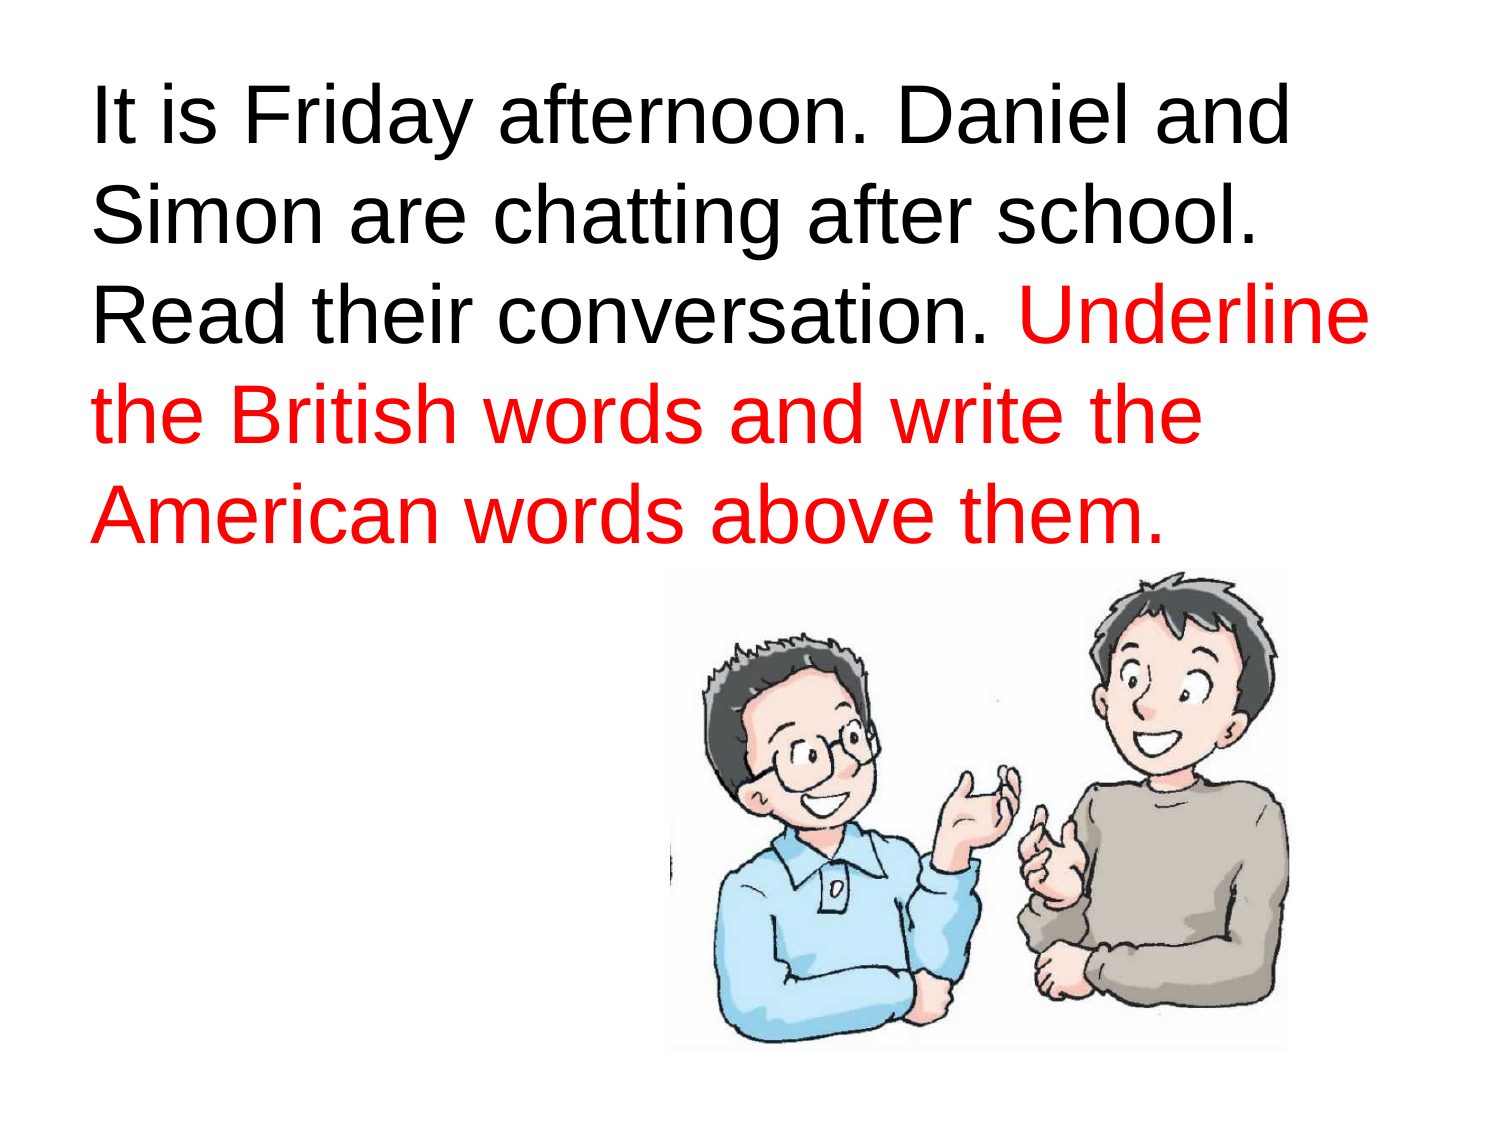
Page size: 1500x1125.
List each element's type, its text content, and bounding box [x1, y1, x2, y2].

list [637, 549, 1313, 1057]
title It is Friday afternoon. Daniel and Simon are chatting after school. Read their conversation. Underline the British words and write the American words above them. [74, 44, 1476, 576]
